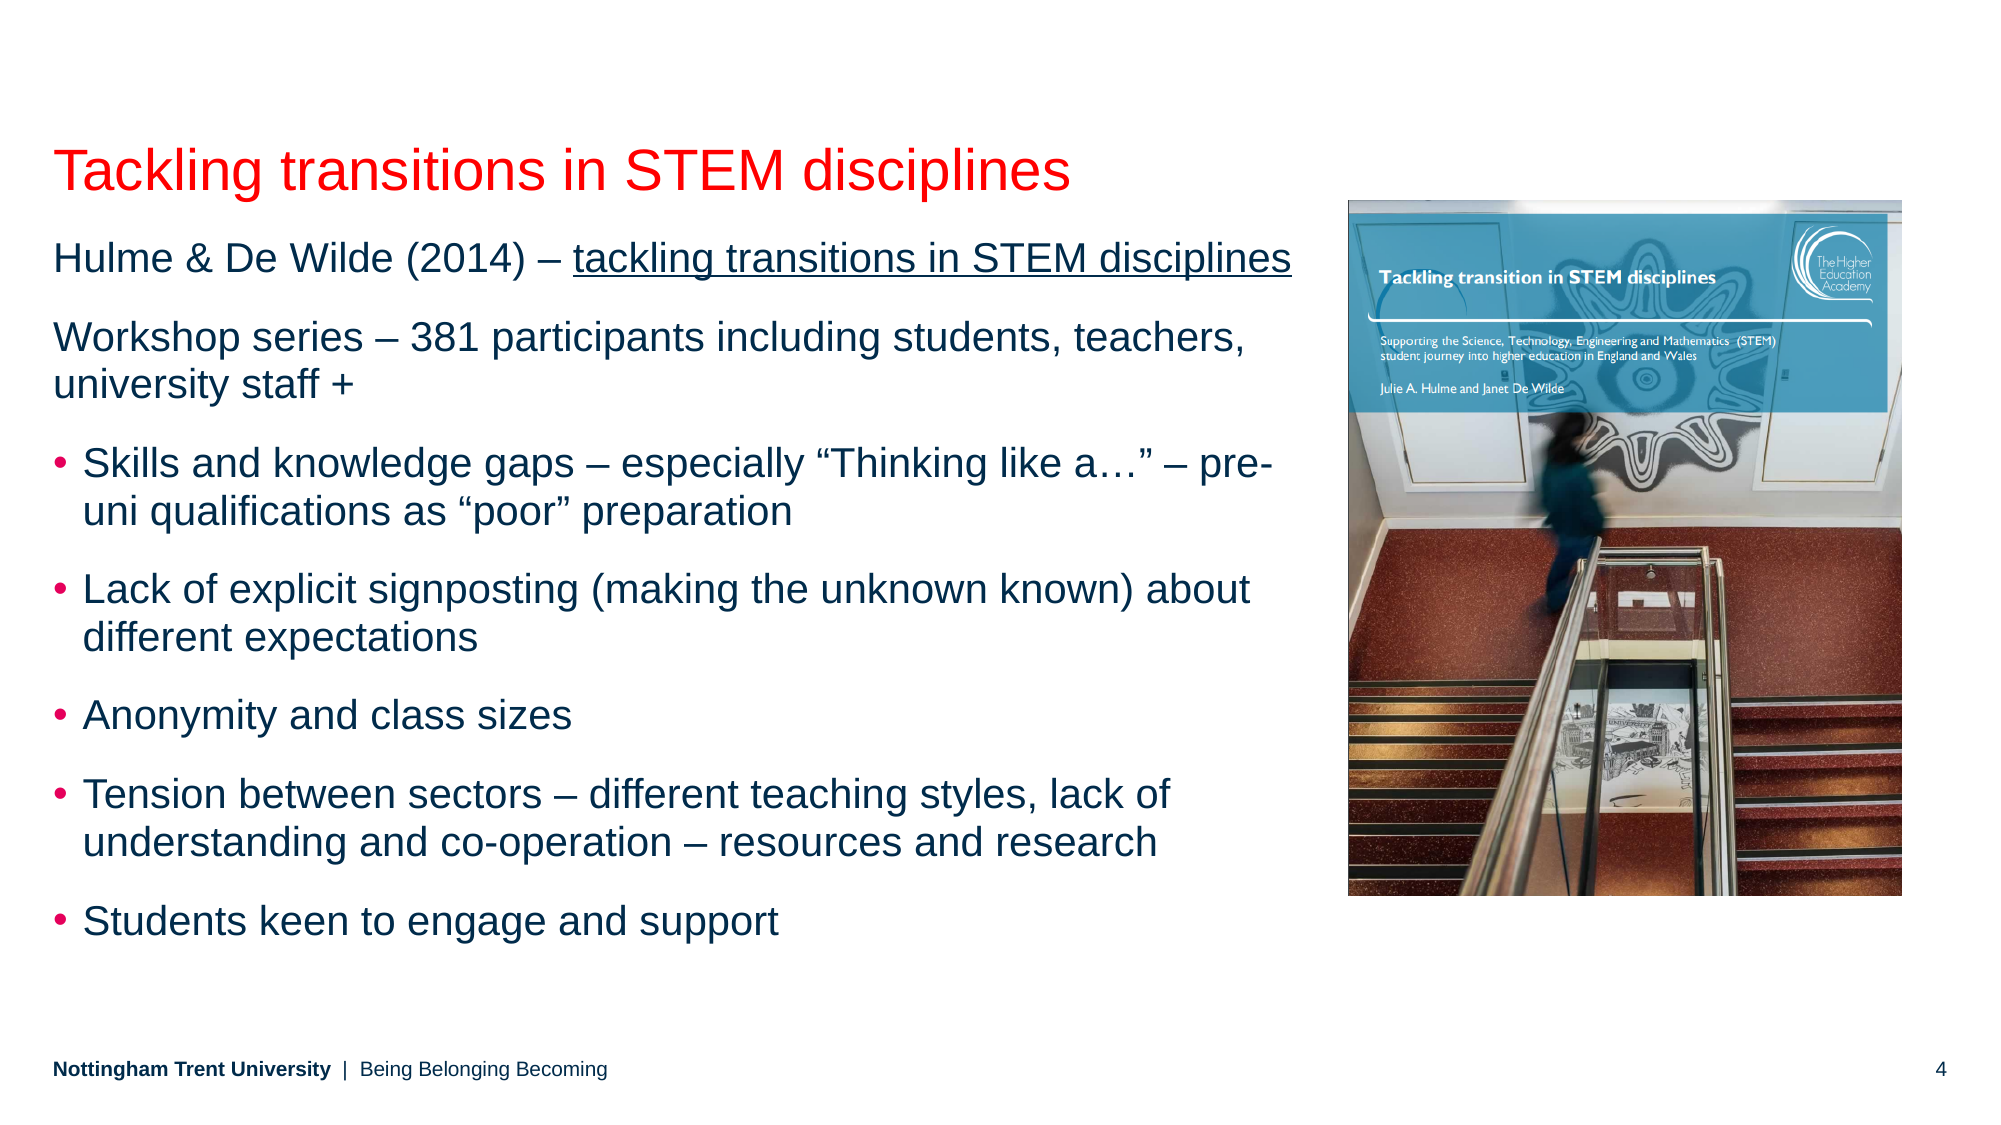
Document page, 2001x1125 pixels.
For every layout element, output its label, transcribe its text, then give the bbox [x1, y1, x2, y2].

picture [1348, 200, 1902, 896]
slide_number 4 [1799, 1055, 1947, 1098]
list Tackling transitions in STEM disciplines Hulme & De Wilde (2014) – tackling transitions in STEM disciplines Workshop series – 381 participants including students, teachers, university staff + Skills and knowledge gaps – especially “Thinking like a…” – pre-uni qualifications as “poor” preparation Lack of explicit signposting (making the unknown known) about different expectations Anonymity and class sizes Tension between sectors – different teaching styles, lack of understanding and co-operation – resources and research Students keen to engage and support [53, 137, 1300, 998]
footer Being Belonging Becoming [359, 1055, 939, 1092]
